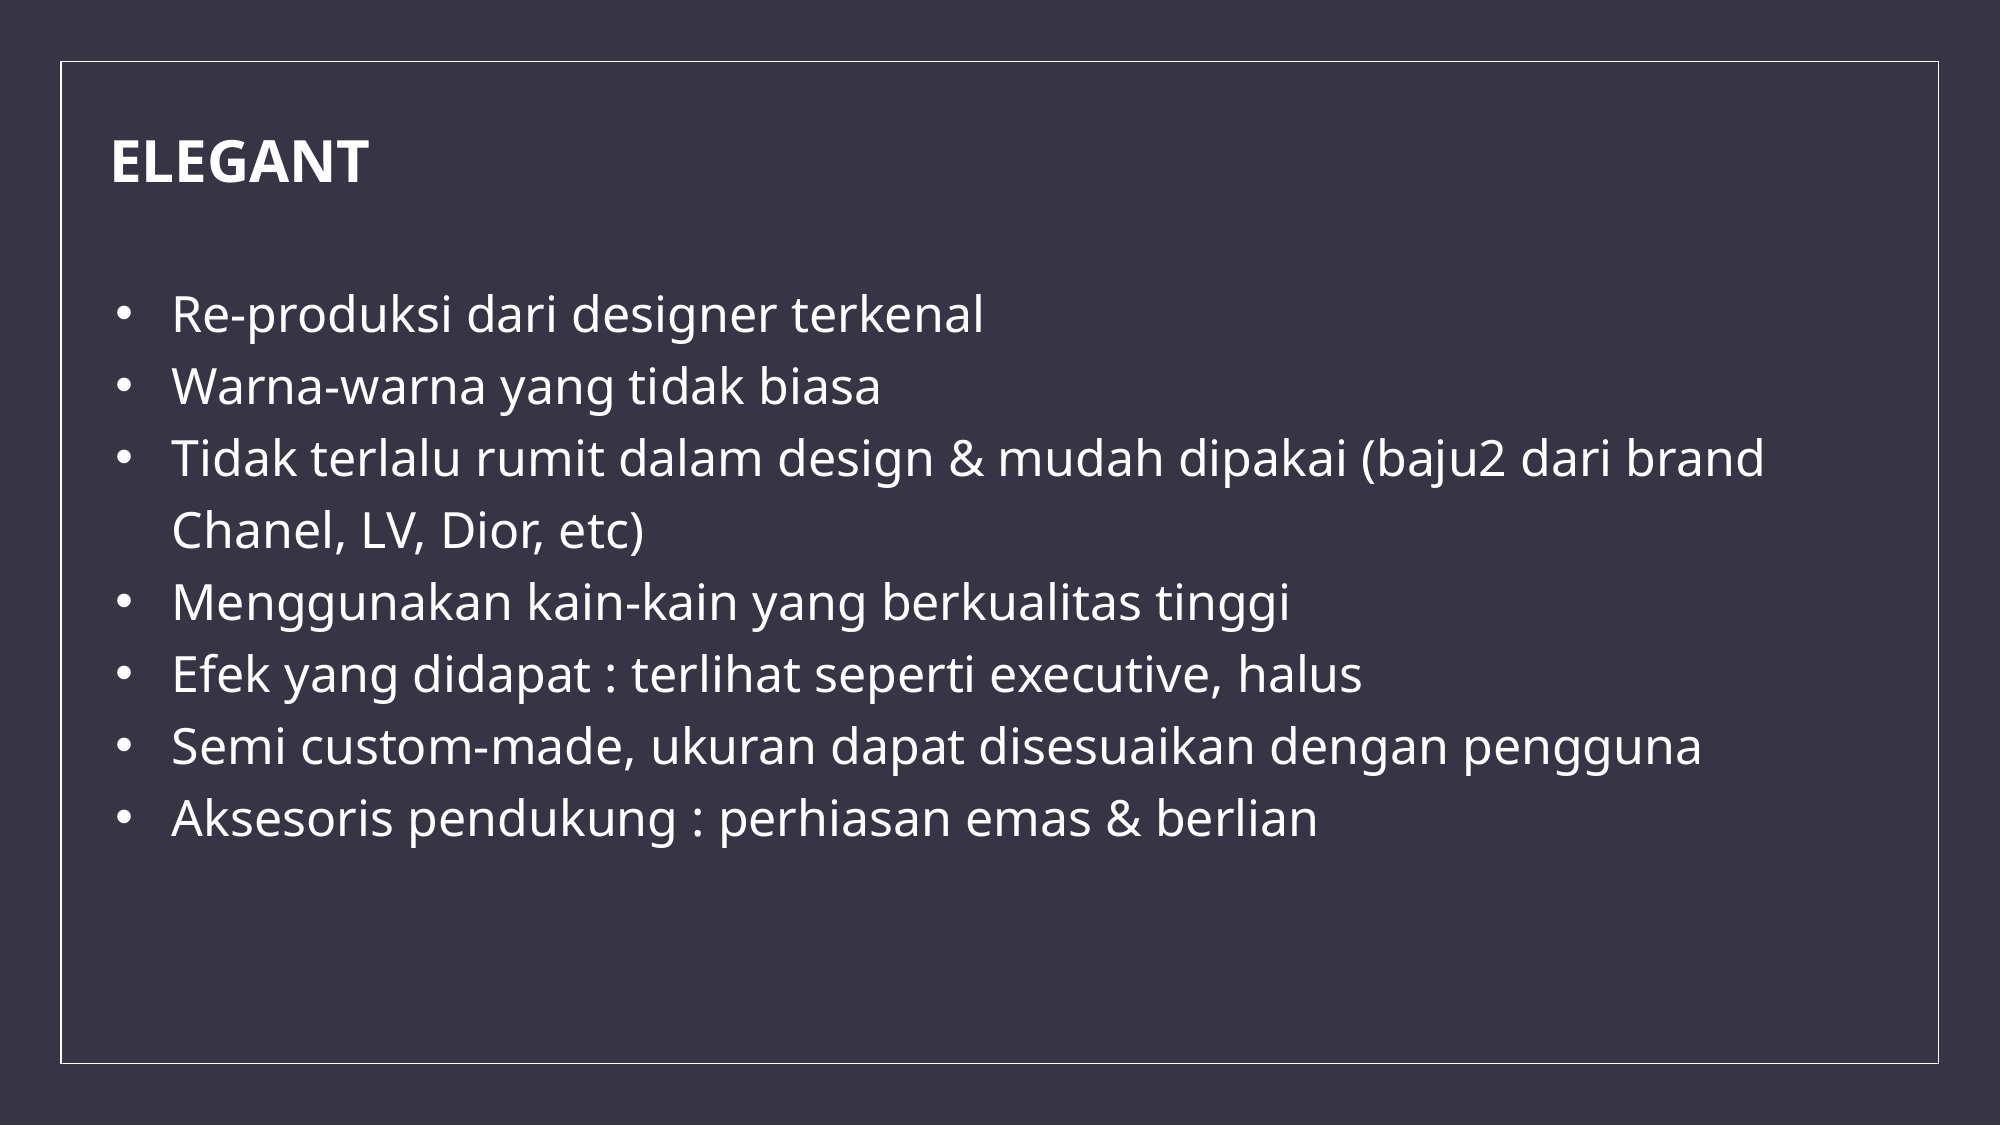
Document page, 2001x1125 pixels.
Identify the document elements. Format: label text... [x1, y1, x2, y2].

text_box Re-produksi dari designer terkenal Warna-warna yang tidak biasa Tidak terlalu rumit dalam design & mudah dipakai (baju2 dari brand Chanel, LV, Dior, etc) Menggunakan kain-kain yang berkualitas tinggi Efek yang didapat : terlihat seperti executive, halus Semi custom-made, ukuran dapat disesuaikan dengan pengguna Aksesoris pendukung : perhiasan emas & berlian [100, 262, 1910, 926]
text_box ELEGANT [94, 116, 386, 202]
